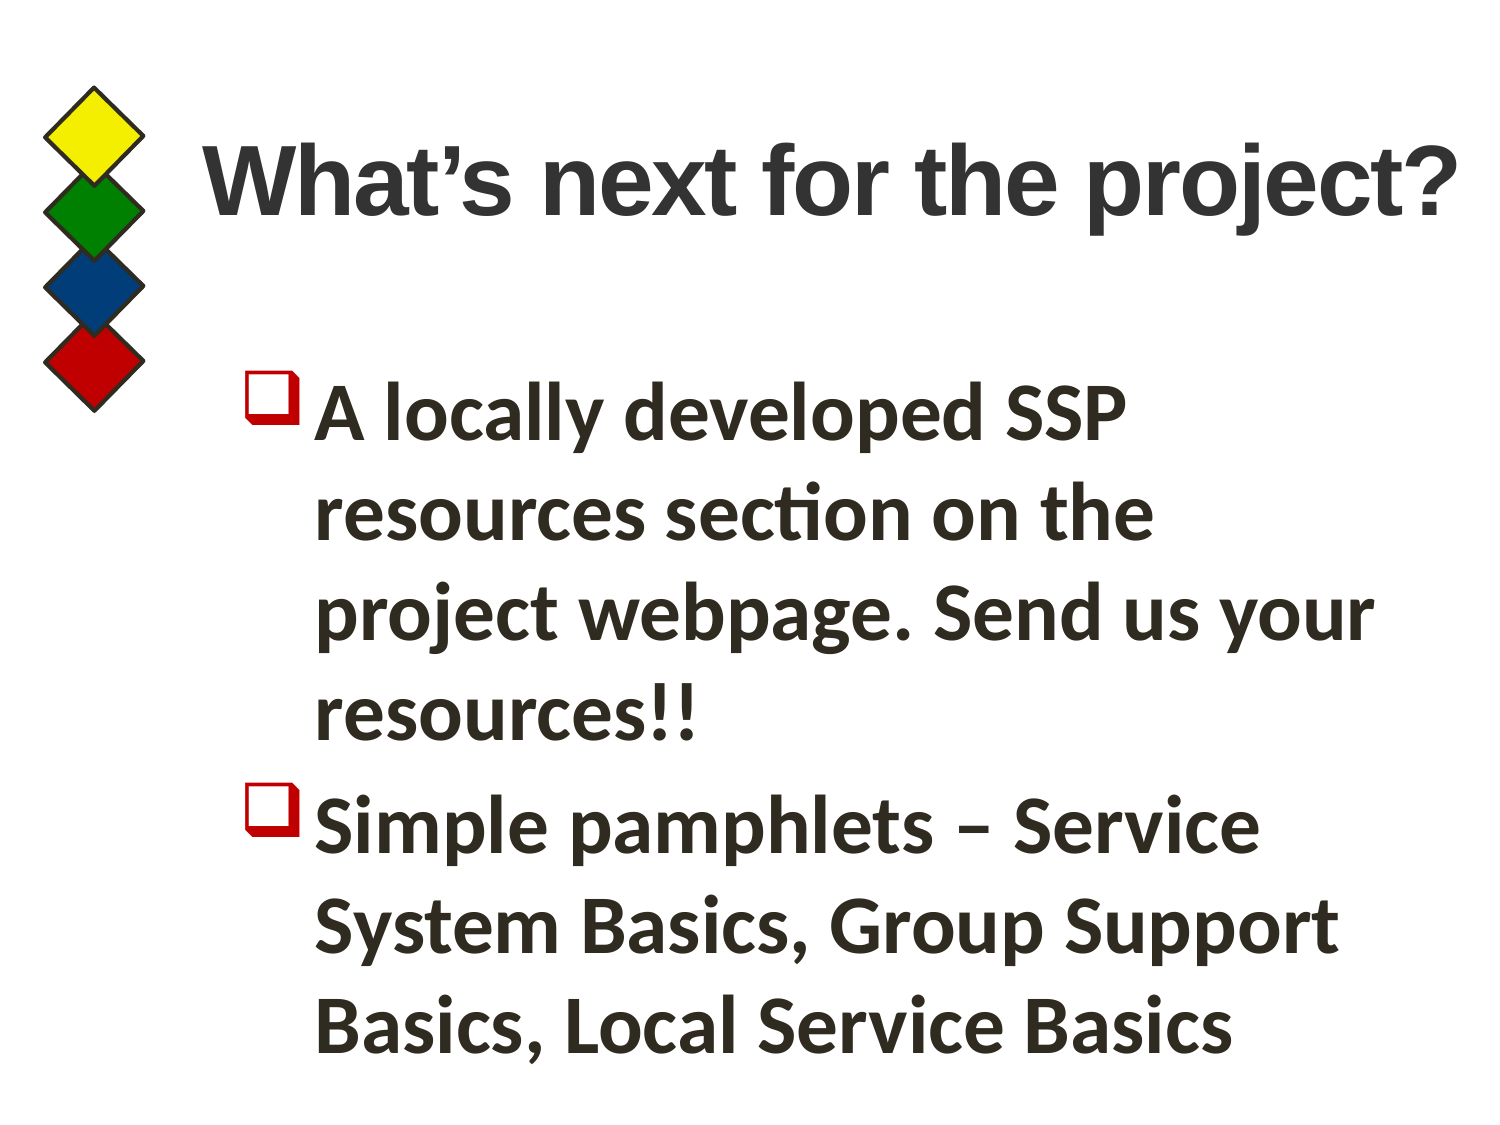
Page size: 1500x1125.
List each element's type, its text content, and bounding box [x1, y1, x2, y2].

title What’s next for the project? [187, 62, 1488, 288]
text_box A locally developed SSP resources section on the project webpage. Send us your resources!! Simple pamphlets – Service System Basics, Group Support Basics, Local Service Basics [224, 350, 1413, 1078]
